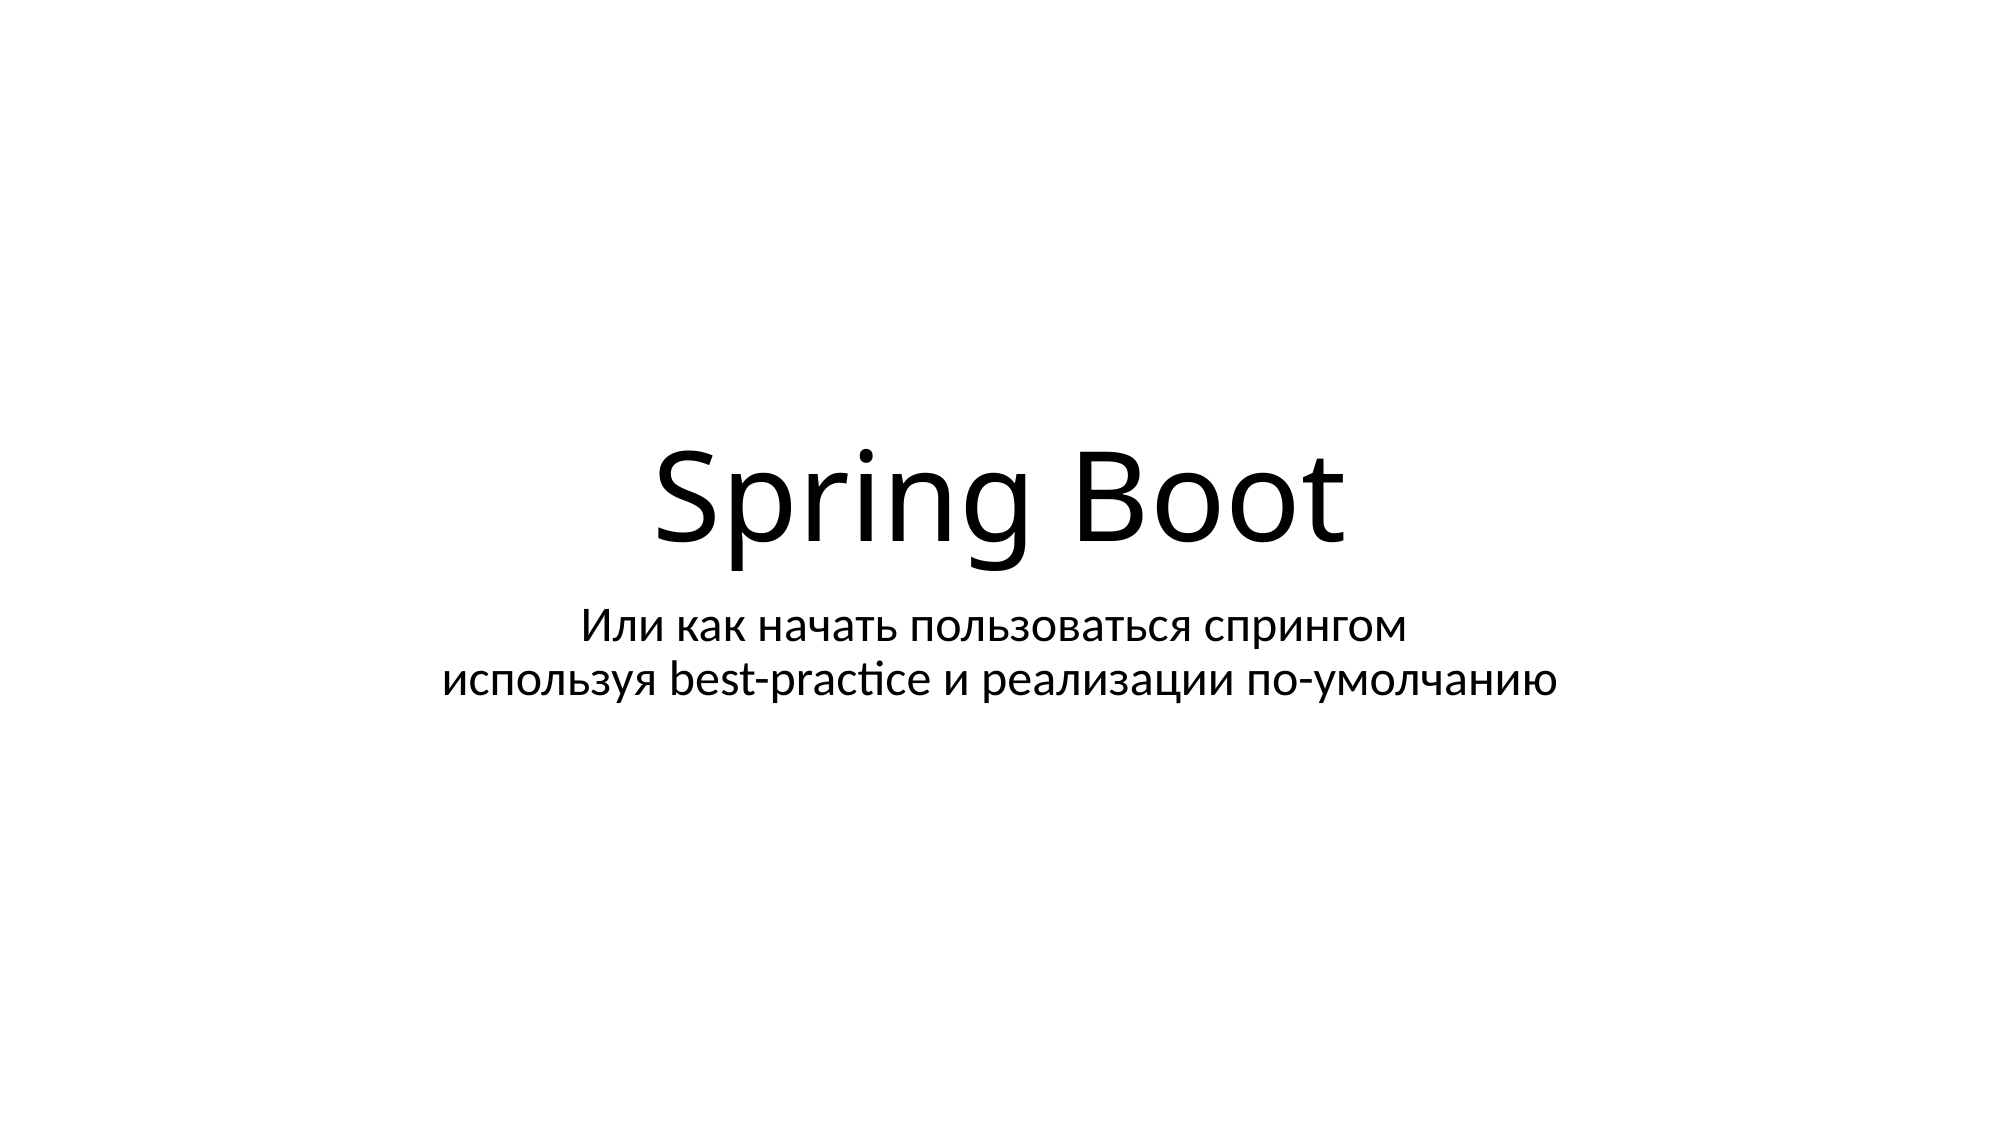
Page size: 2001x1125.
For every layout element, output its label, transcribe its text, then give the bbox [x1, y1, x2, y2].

subtitle Или как начать пользоваться спрингом используя best-practice и реализации по-умолчанию [249, 590, 1750, 863]
title Spring Boot [249, 184, 1750, 576]
